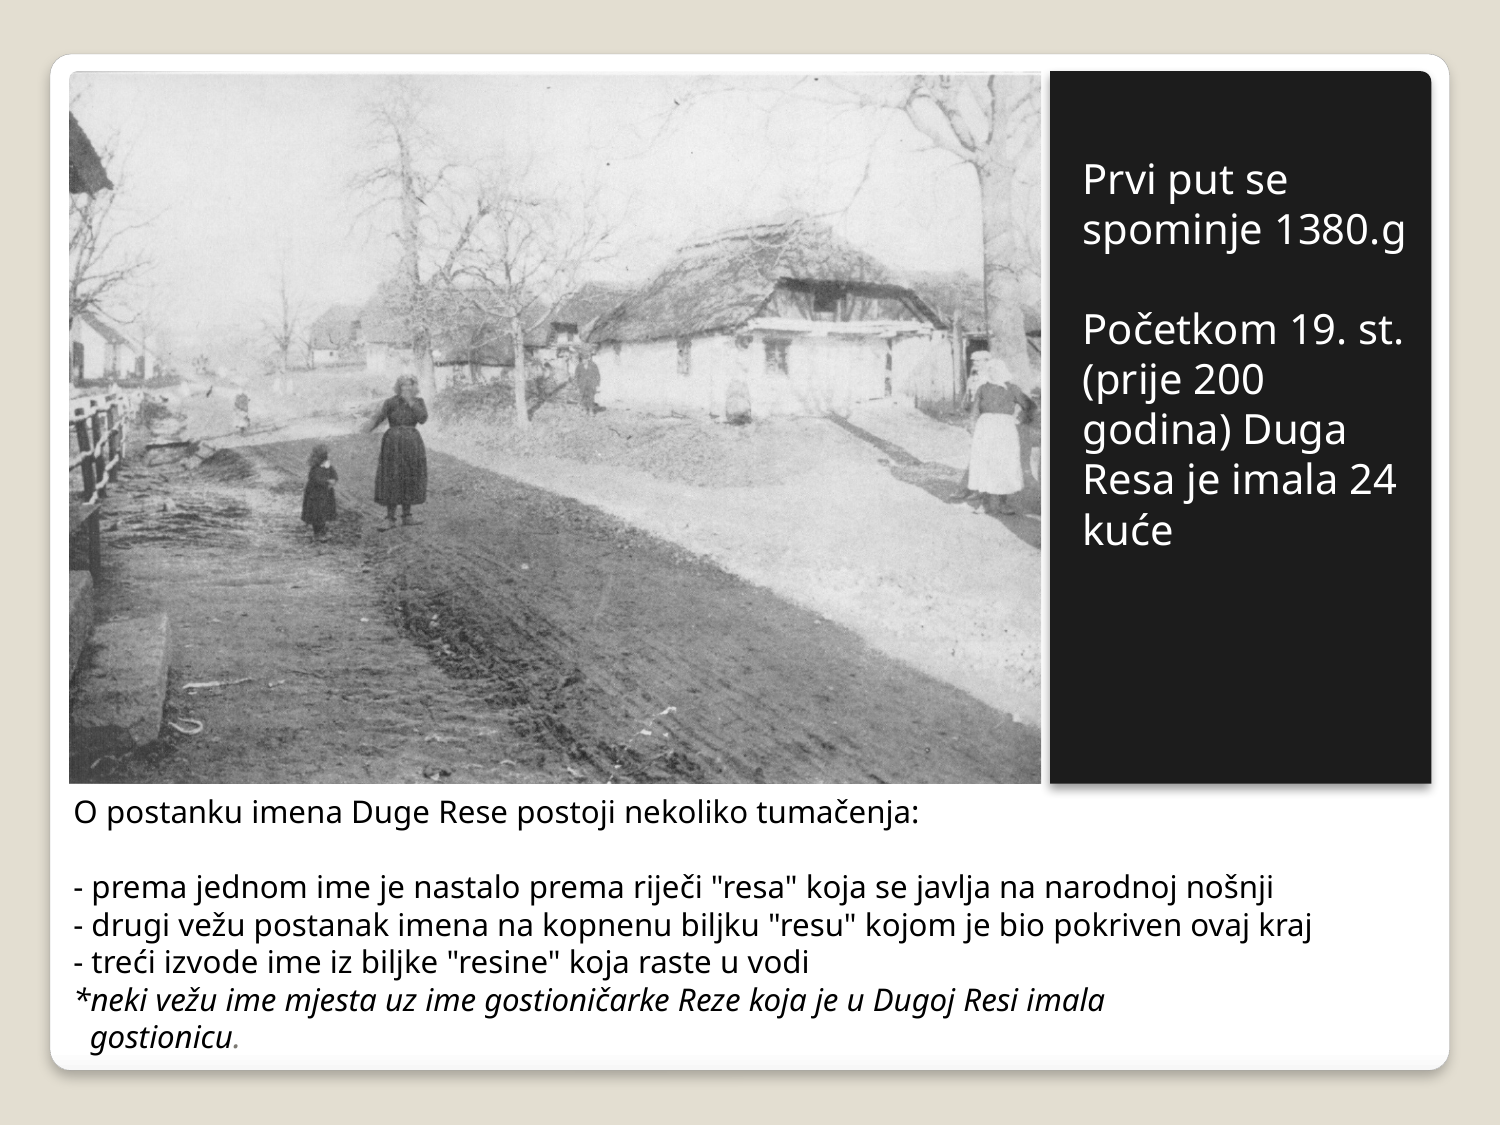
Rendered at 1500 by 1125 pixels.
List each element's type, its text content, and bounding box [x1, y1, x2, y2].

title O postanku imena Duge Rese postoji nekoliko tumačenja: - prema jednom ime je nastalo prema riječi "resa" koja se javlja na narodnoj nošnji - drugi vežu postanak imena na kopnenu biljku "resu" kojom je bio pokriven ovaj kraj - treći izvode ime iz biljke "resine" koja raste u vodi *neki vežu ime mjesta uz ime gostioničarke Reze koja je u Dugoj Resi imala gostionicu. [58, 785, 1465, 1079]
picture [68, 71, 1042, 785]
list Prvi put se spominje 1380.g Početkom 19. st. (prije 200 godina) Duga Resa je imala 24 kuće [1060, 87, 1428, 779]
